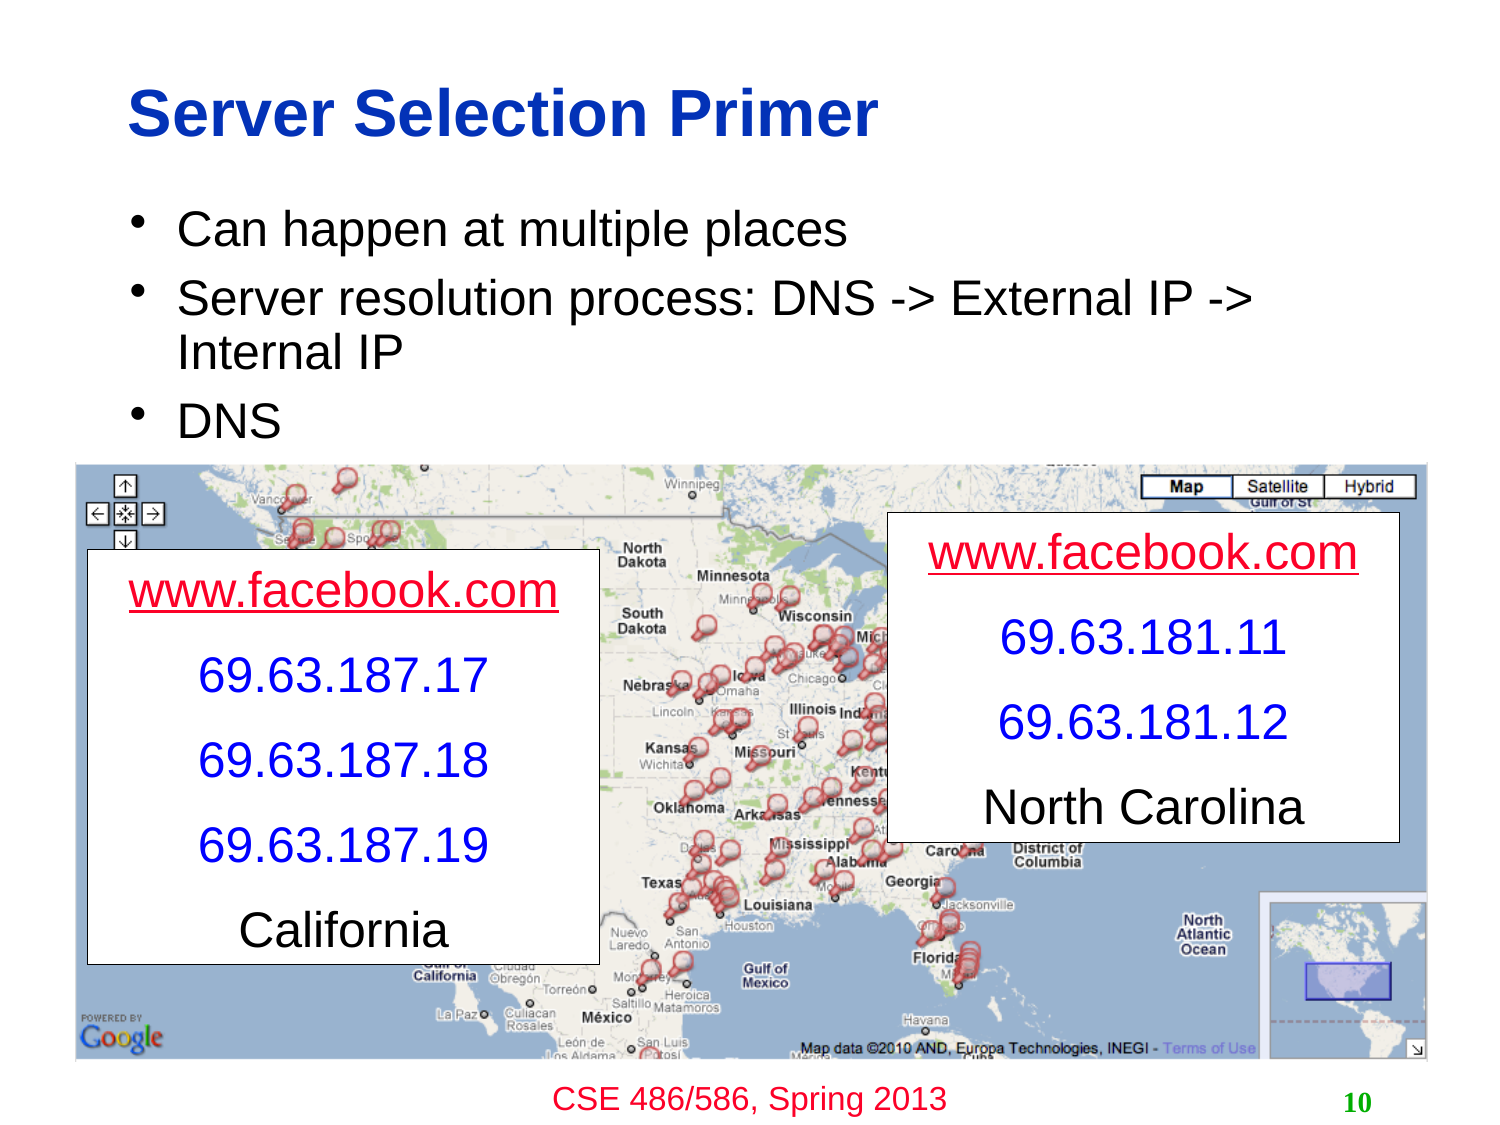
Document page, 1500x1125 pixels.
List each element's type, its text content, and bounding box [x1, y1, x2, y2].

title Server Selection Primer [112, 53, 1310, 176]
list Can happen at multiple places Server resolution process: DNS -> External IP -> Internal IP DNS [114, 195, 1376, 460]
slide_number 10 [1074, 1076, 1388, 1125]
picture [74, 462, 1428, 1063]
